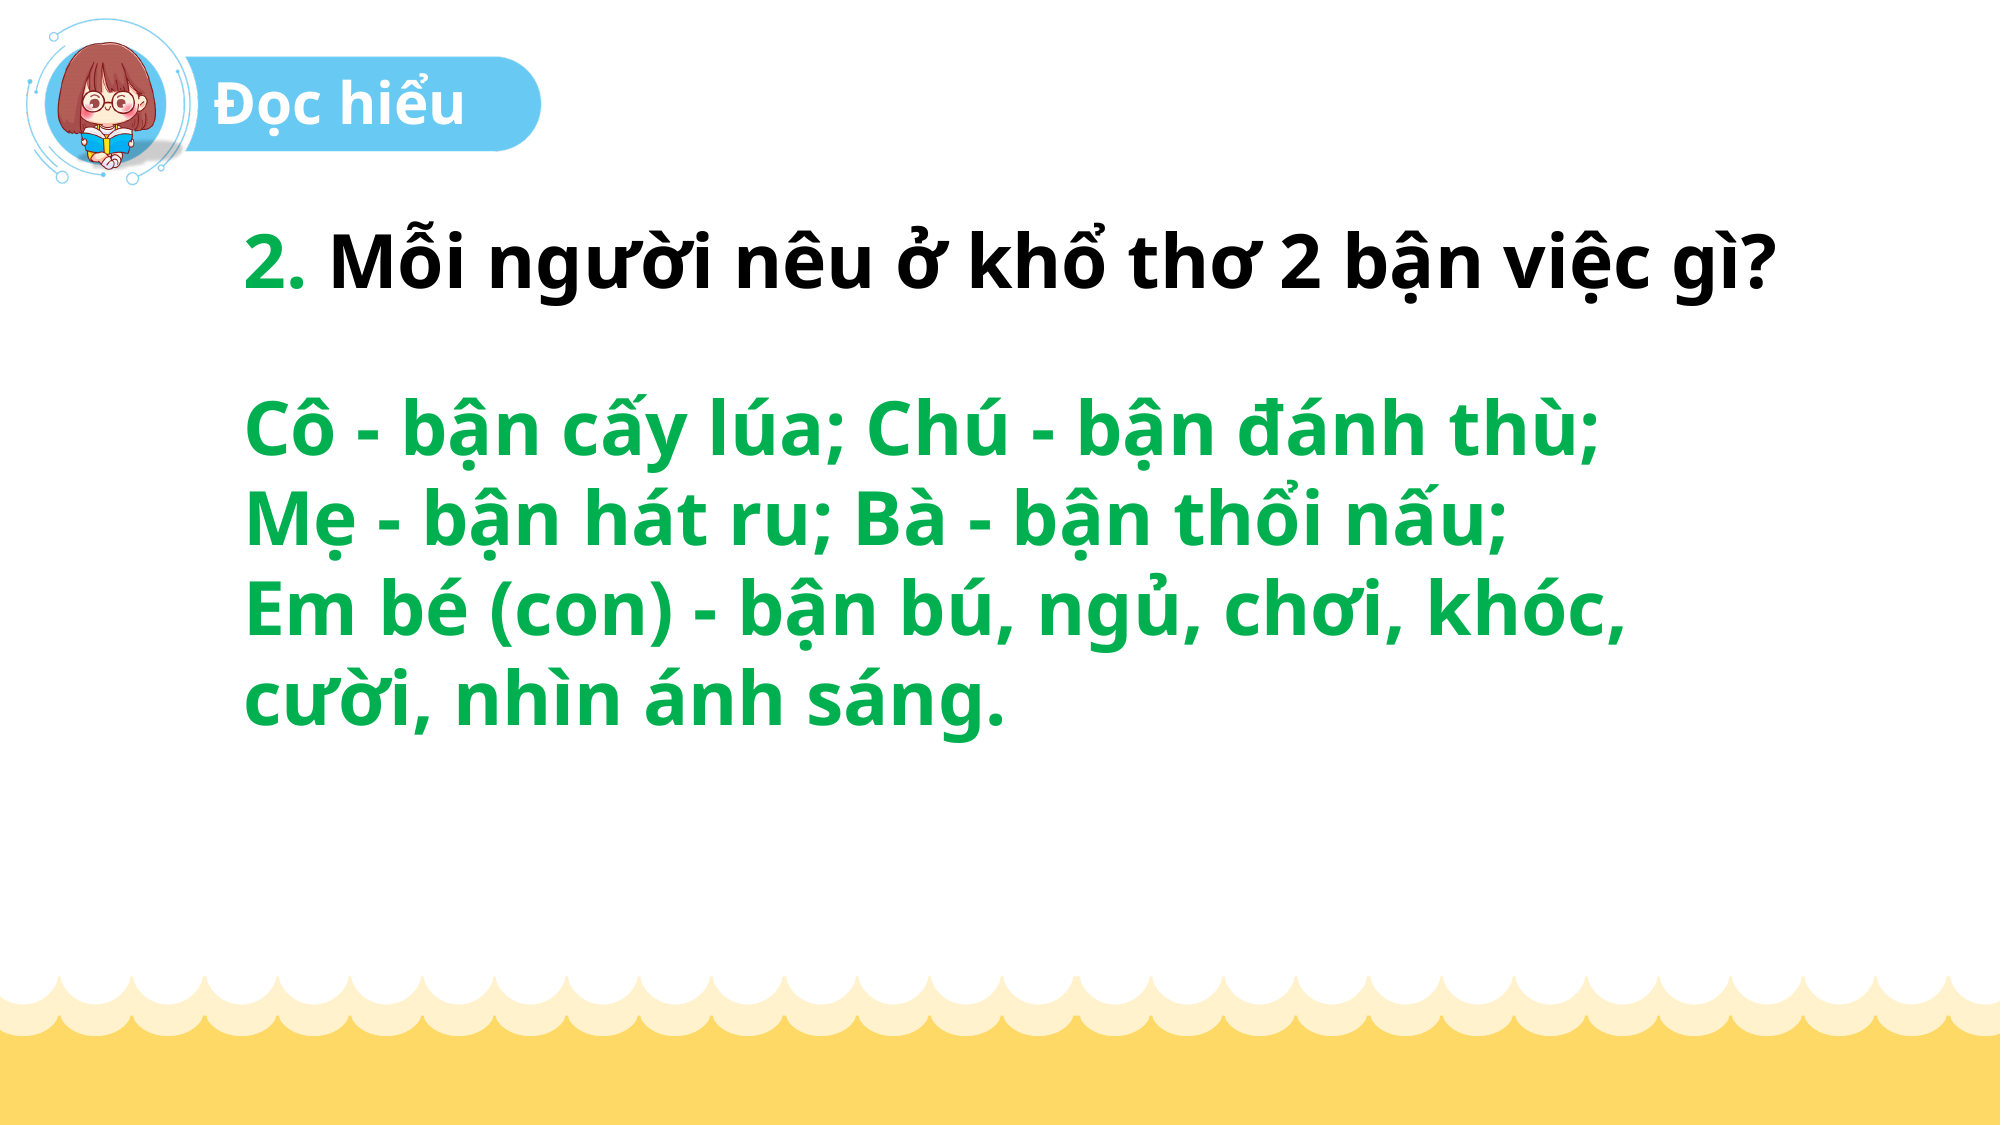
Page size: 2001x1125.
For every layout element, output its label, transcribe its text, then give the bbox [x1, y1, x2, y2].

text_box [0, 0, 550, 194]
text_box 2. Mỗi người nêu ở khổ thơ 2 bận việc gì? [228, 205, 1894, 311]
text_box Cô - bận cấy lúa; Chú - bận đánh thù; Mẹ - bận hát ru; Bà - bận thổi nấu; Em bé (con) - bận bú, ngủ, chơi, khóc, cười, nhìn ánh sáng. [228, 373, 1854, 748]
